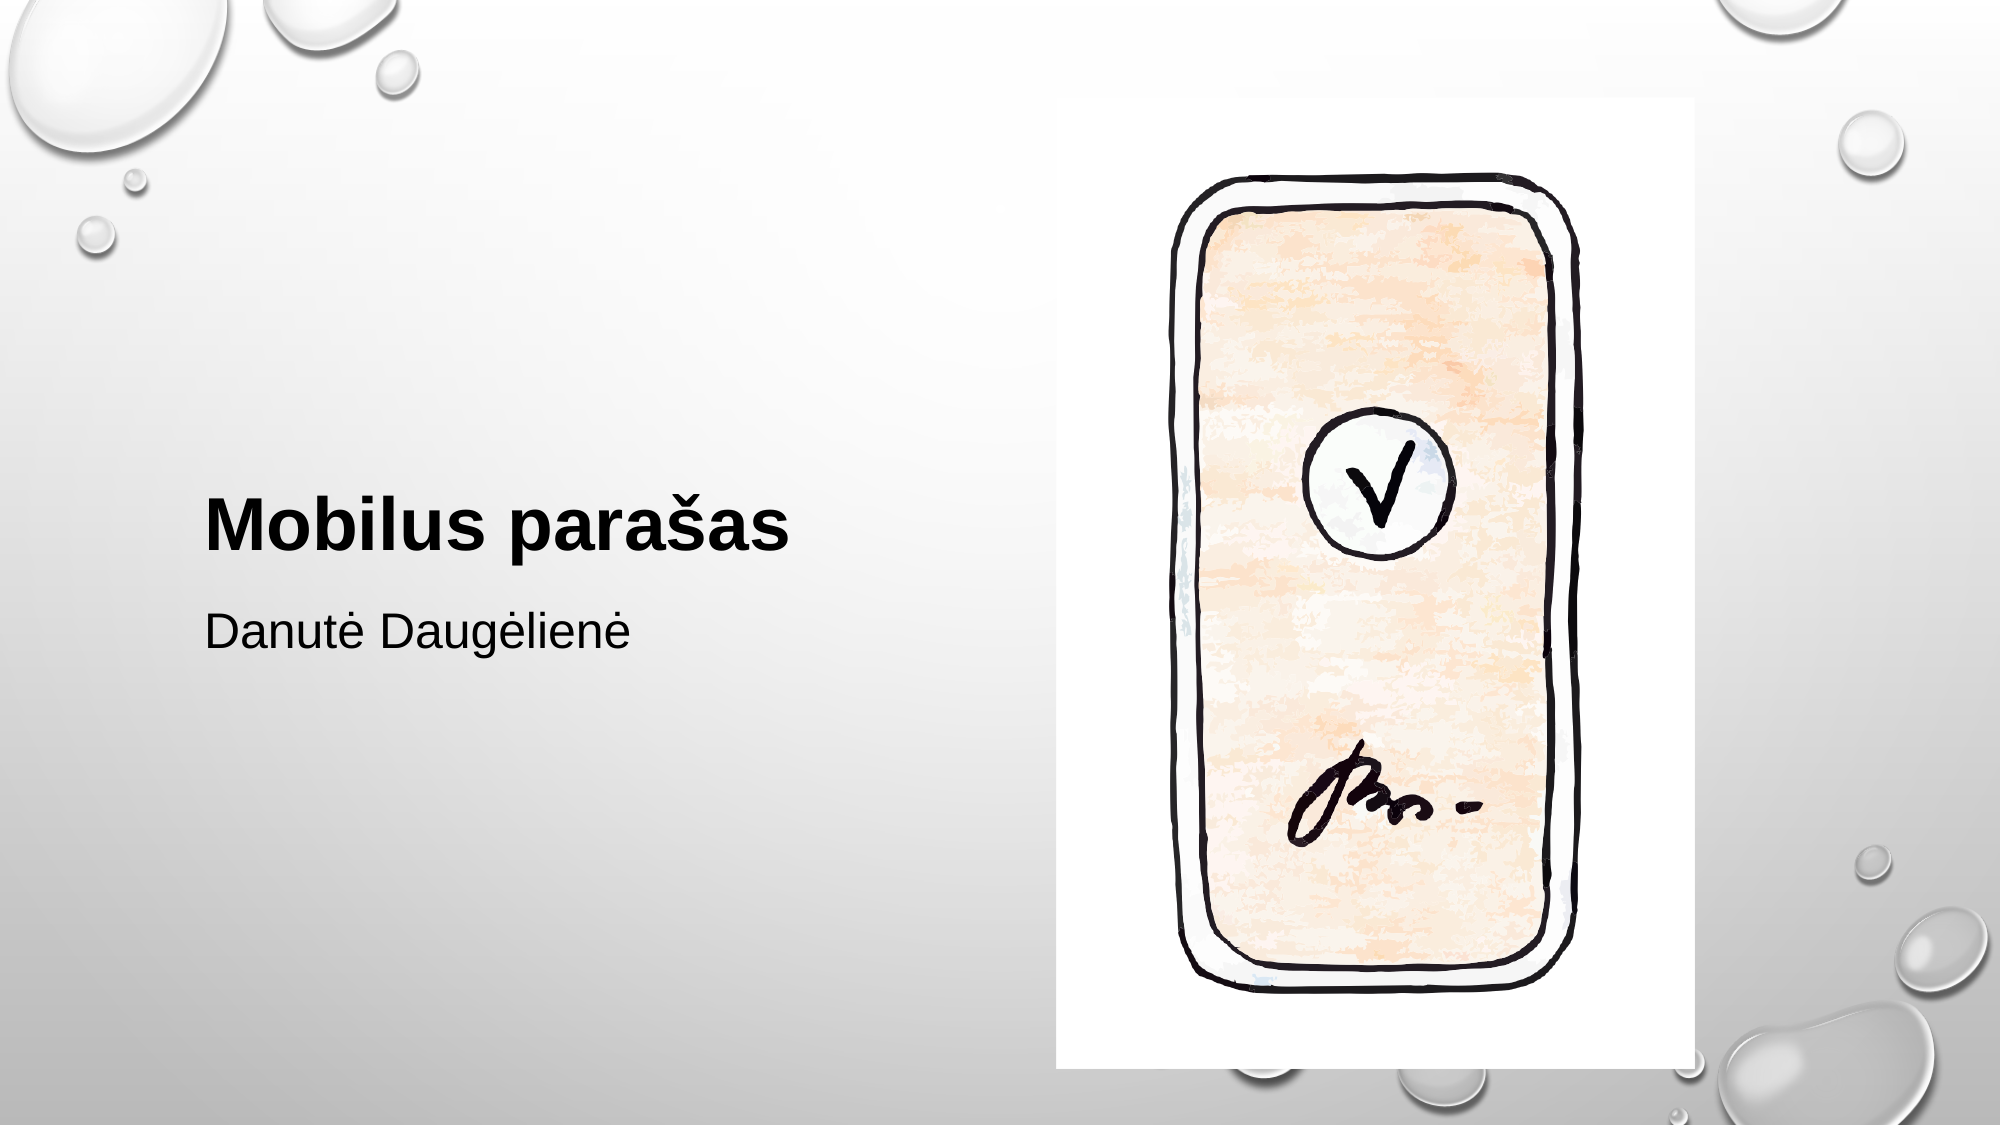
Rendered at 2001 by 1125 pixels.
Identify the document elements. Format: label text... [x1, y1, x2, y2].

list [1056, 97, 1695, 1069]
picture [0, 0, 2000, 1125]
list Mobilus parašas Danutė Daugėlienė [189, 450, 851, 950]
